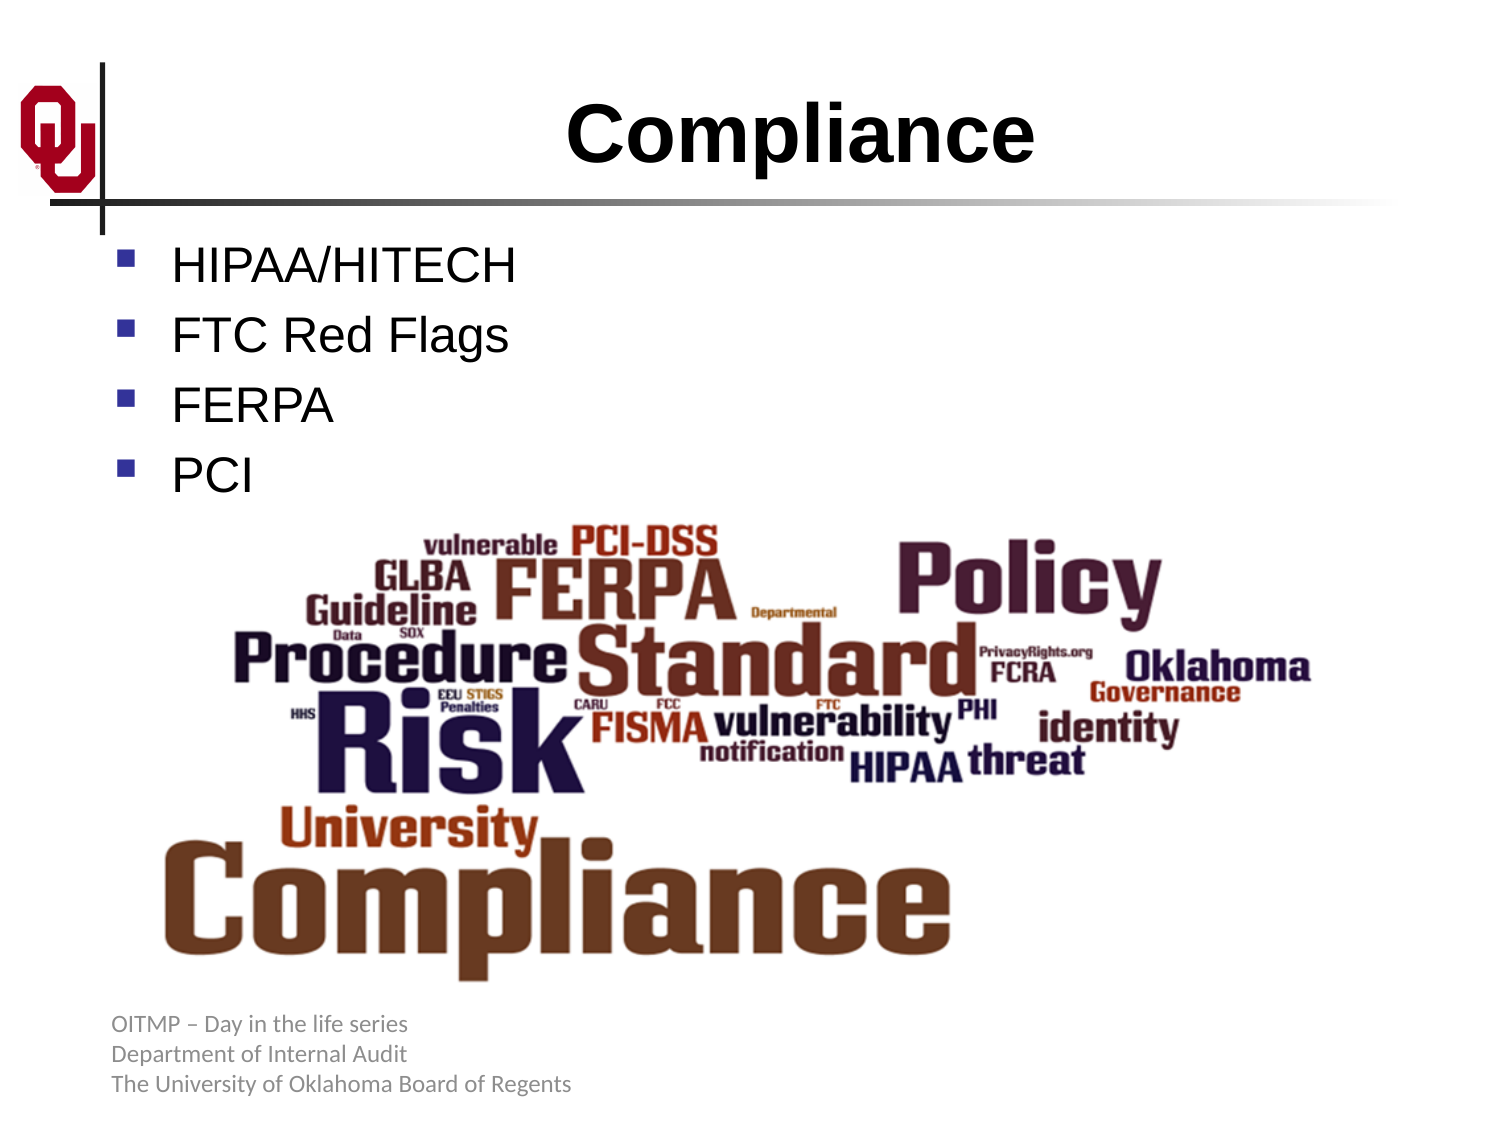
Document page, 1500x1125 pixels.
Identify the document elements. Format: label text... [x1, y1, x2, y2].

list HIPAA/HITECH FTC Red Flags FERPA PCI [99, 224, 1400, 988]
picture [18, 83, 97, 196]
title Compliance [162, 75, 1441, 187]
picture [149, 483, 1329, 1001]
